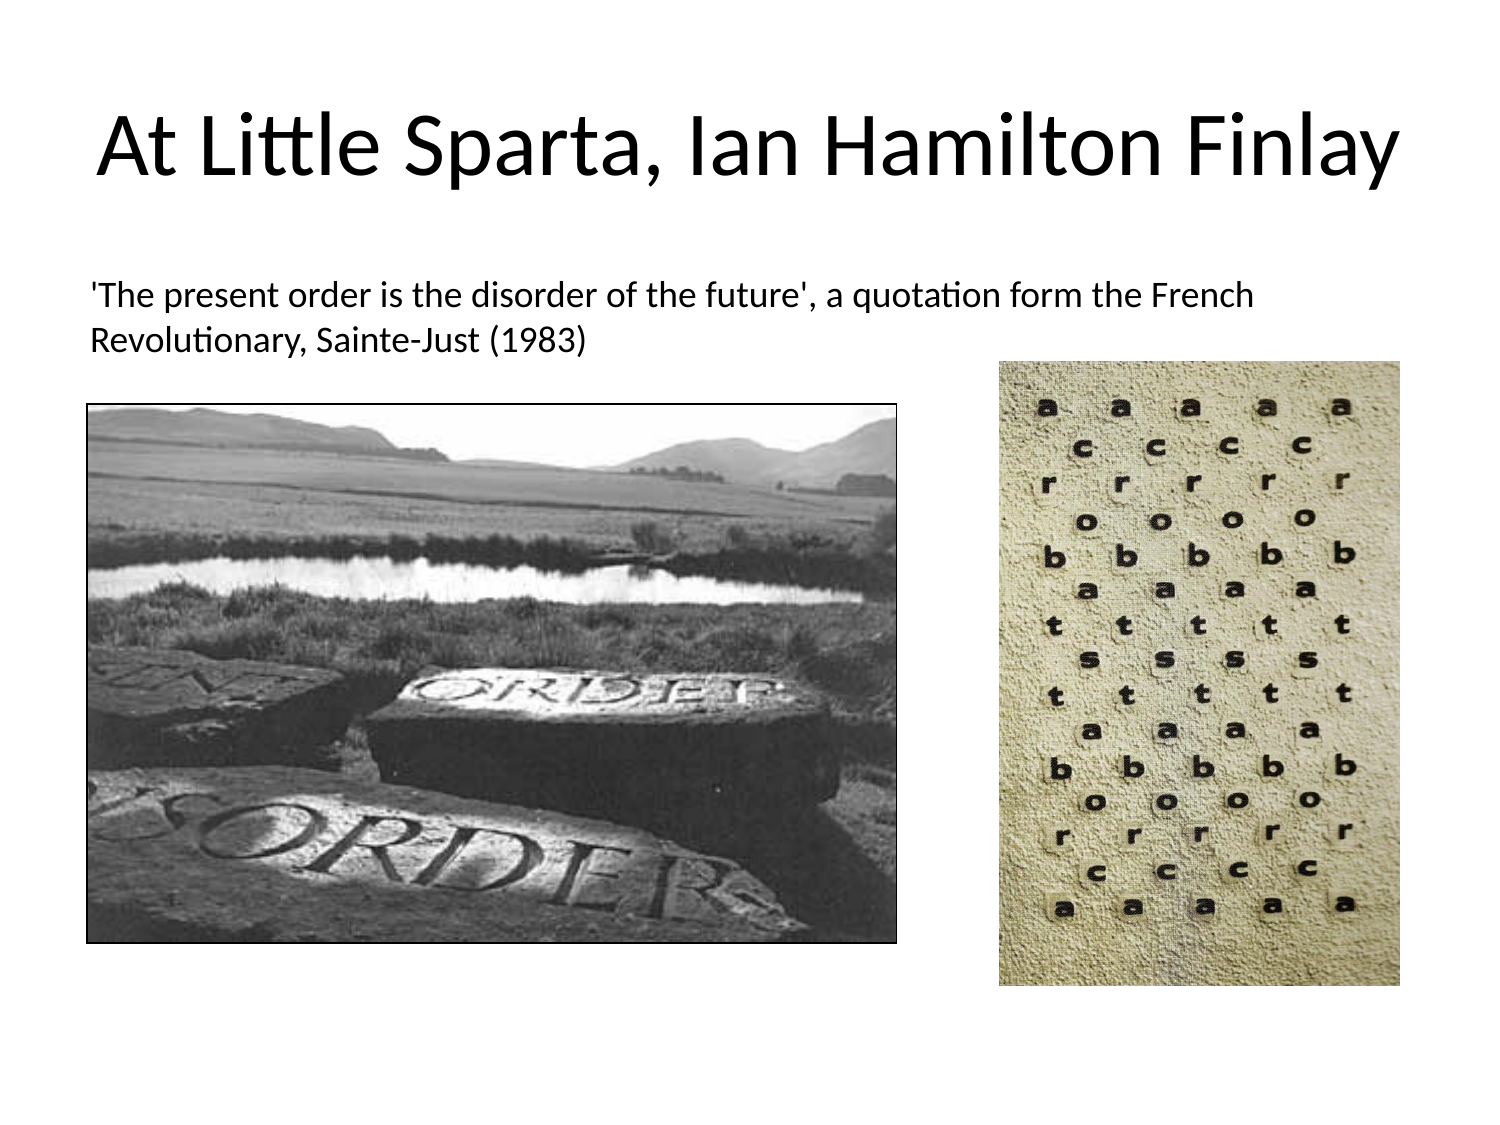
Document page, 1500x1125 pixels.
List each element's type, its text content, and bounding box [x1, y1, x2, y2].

title At Little Sparta, Ian Hamilton Finlay [74, 44, 1426, 233]
picture [999, 361, 1401, 986]
picture [87, 404, 897, 943]
list 'The present order is the disorder of the future', a quotation form the French Revolutionary, Sainte-Just (1983) [74, 262, 1426, 1006]
